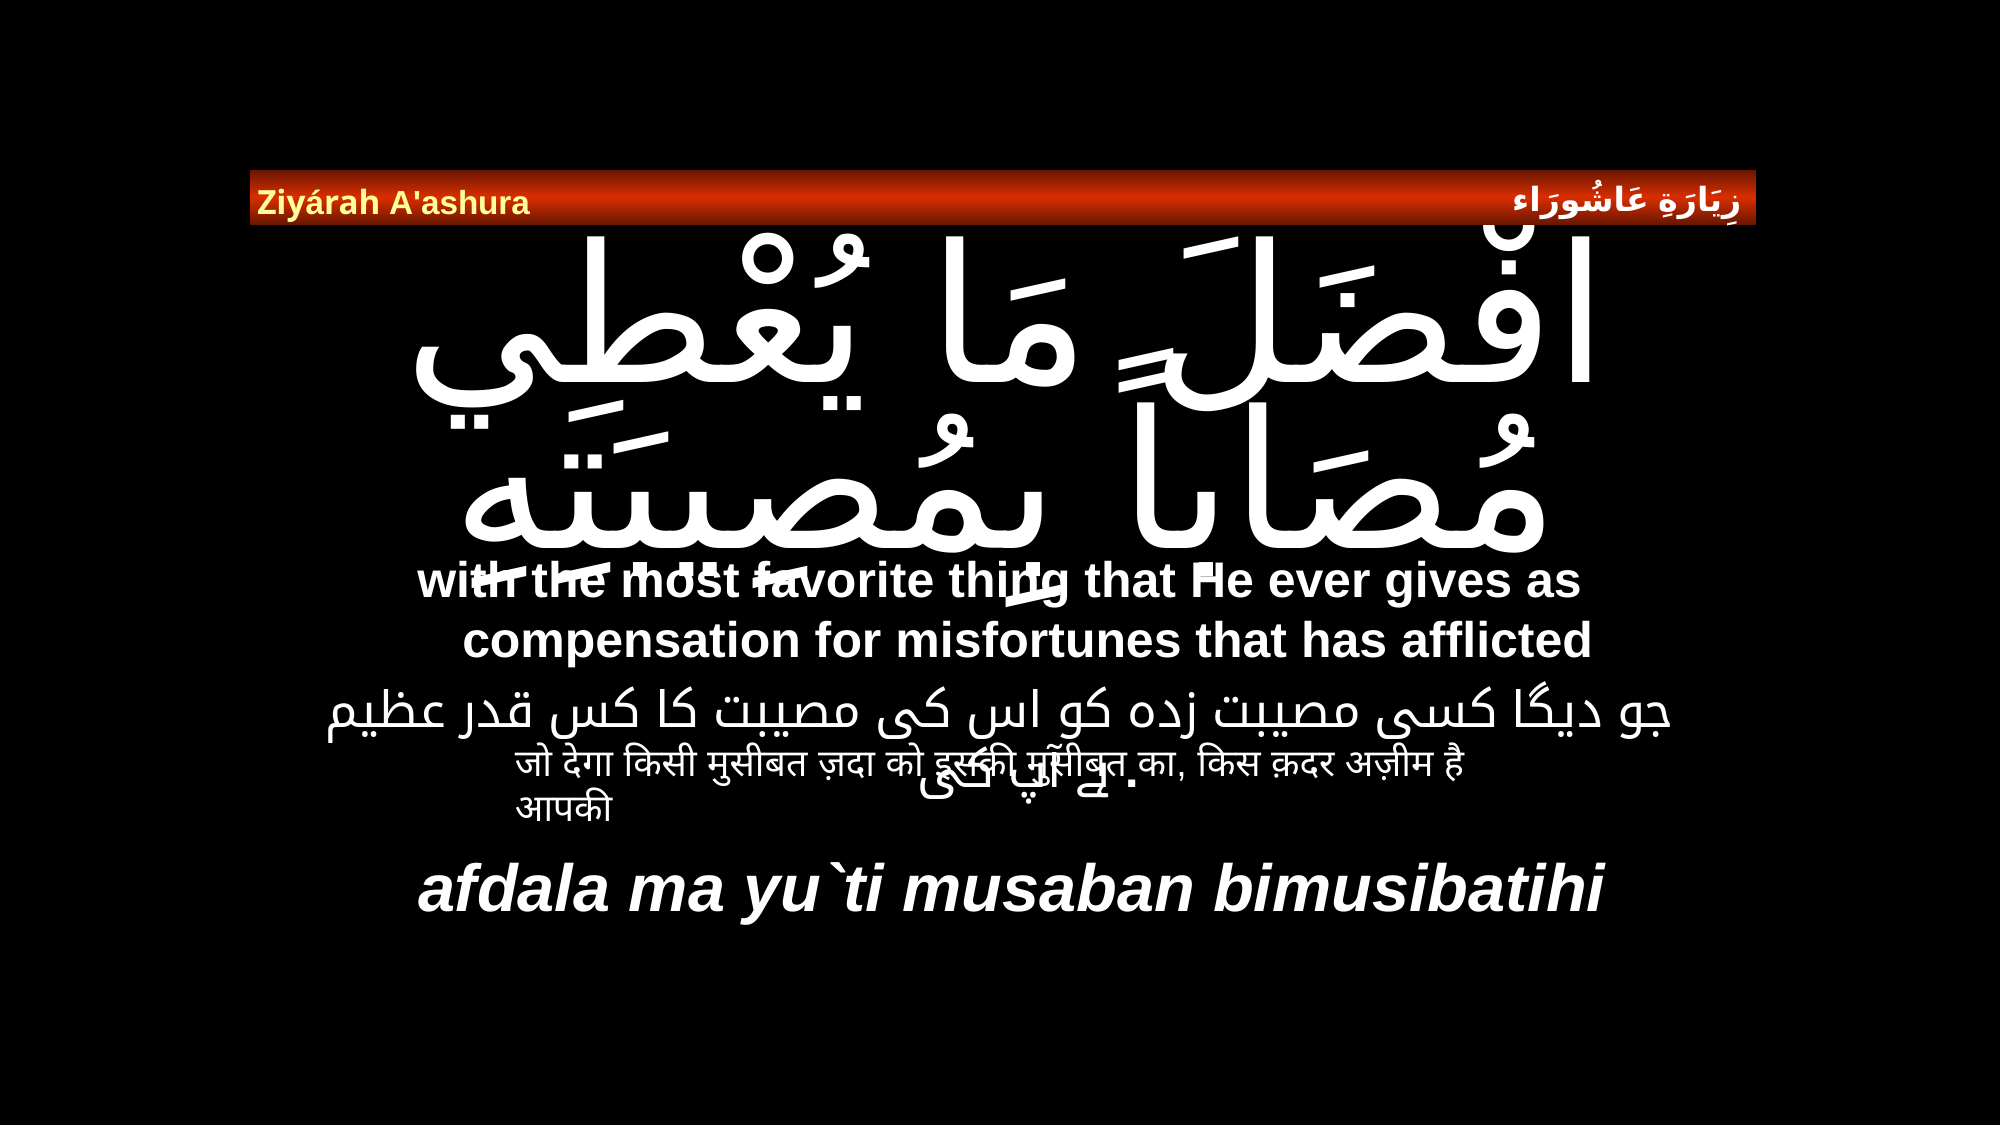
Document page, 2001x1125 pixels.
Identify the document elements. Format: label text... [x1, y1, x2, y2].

text_box زِيَارَةِ عَاشُورَاء [249, 170, 1756, 225]
subtitle with the most favorite thing that He ever gives as compensation for misfortunes that has afflicted جو دیگا کسی مصیبت زدہ کو اس کی مصیبت کا کس قدر عظیم ہے آپ کی . [287, 540, 1713, 828]
title افْضَلَ مَا يُعْطِي مُصَاباً بِمُصِيبَتِهِ [287, 299, 1725, 542]
text_box जो देगा किसी मुसीबत ज़दा को इसकी मुसीबत का, किस क़दर अज़ीम है आपकी [500, 731, 1500, 837]
text_box Ziyárah A'ashura [242, 173, 545, 229]
text_box afdala ma yu`ti musaban bimusibatihi [299, 837, 1725, 925]
